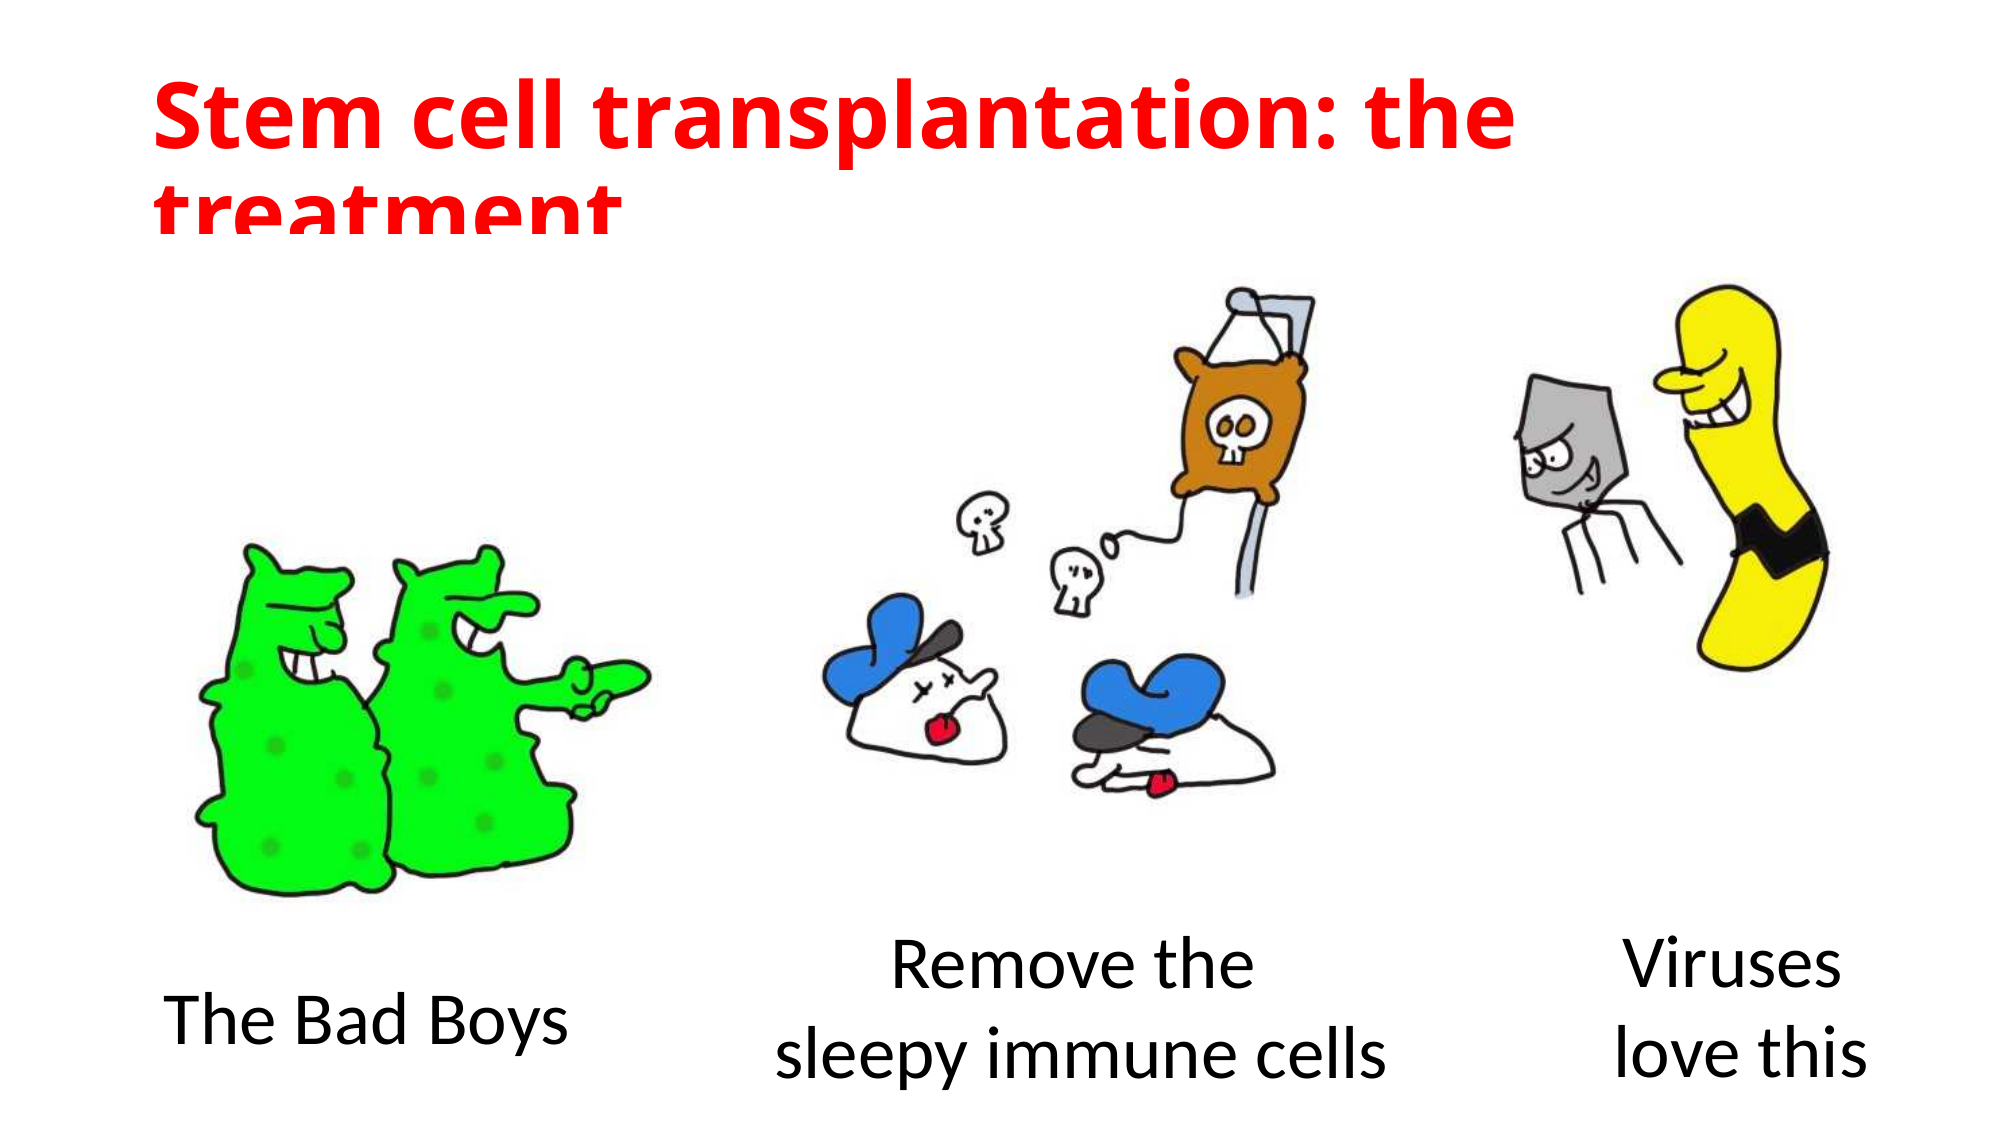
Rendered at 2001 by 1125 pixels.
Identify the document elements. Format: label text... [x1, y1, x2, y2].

text_box The Bad Boys [149, 962, 586, 1068]
text_box Remove the sleepy immune cells [759, 918, 1404, 1101]
title Stem cell transplantation: the treatment [137, 59, 1863, 278]
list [154, 234, 1880, 918]
text_box Viruses love this [1598, 905, 1884, 1101]
